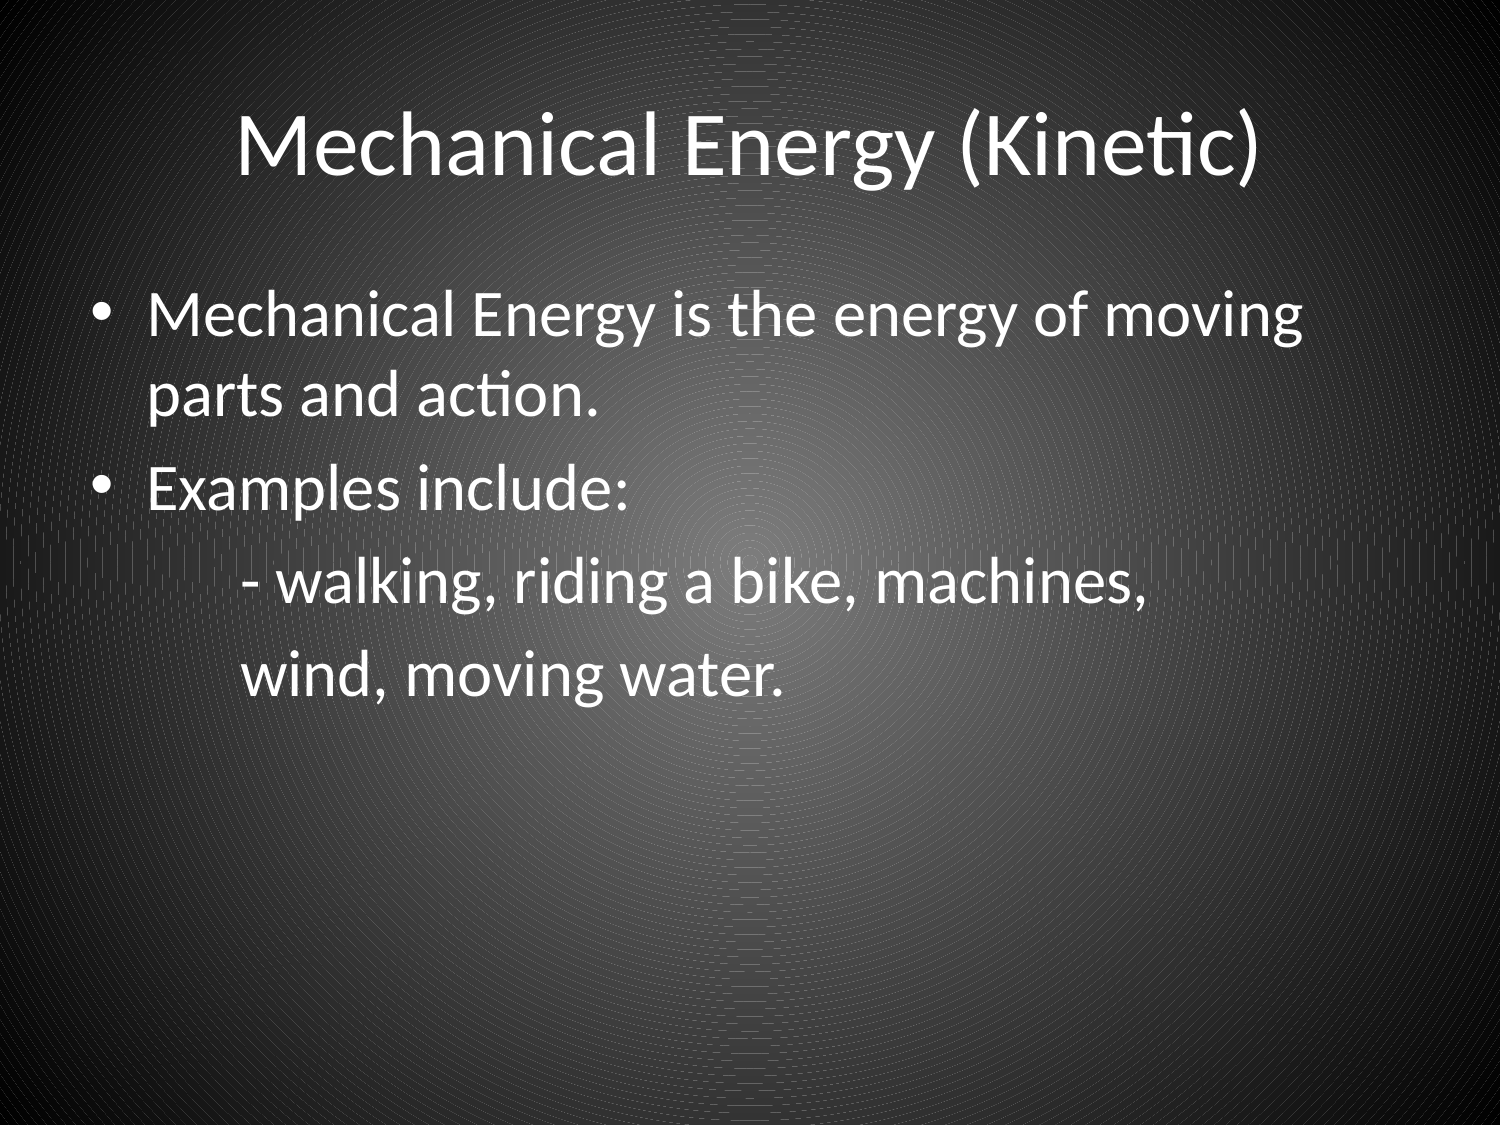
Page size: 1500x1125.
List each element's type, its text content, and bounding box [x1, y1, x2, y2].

title Mechanical Energy (Kinetic) [75, 45, 1425, 233]
list Mechanical Energy is the energy of moving parts and action. Examples include: - walking, riding a bike, machines, wind, moving water. [75, 262, 1425, 1005]
